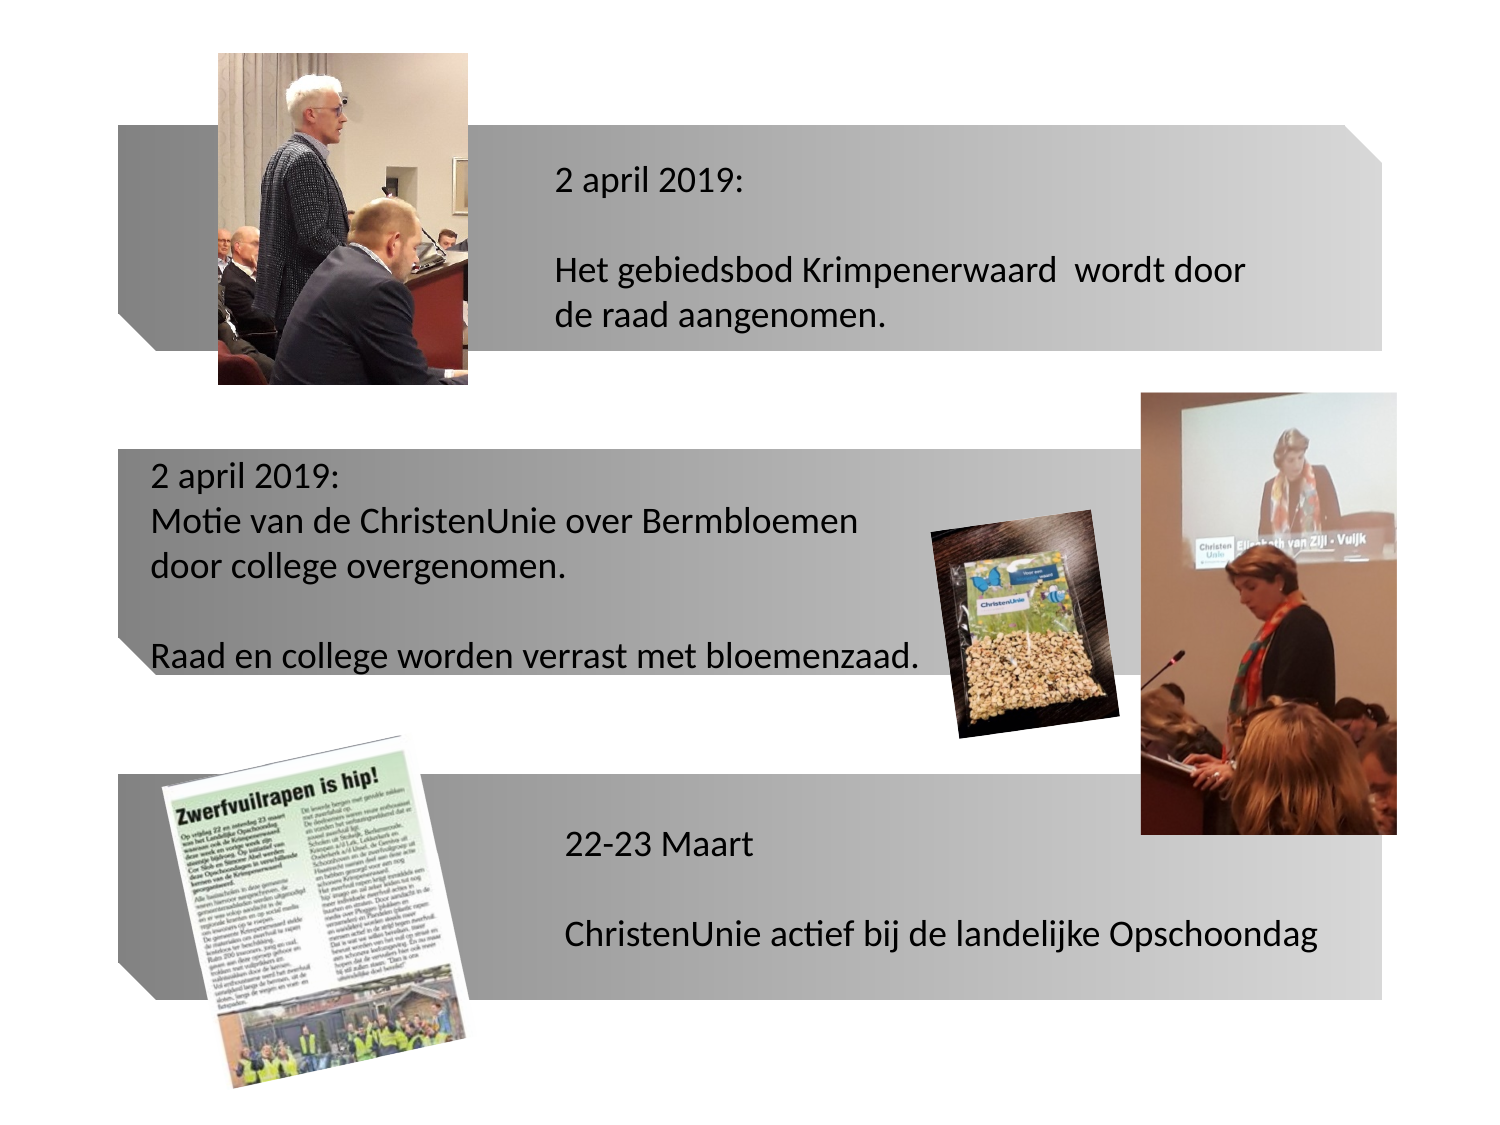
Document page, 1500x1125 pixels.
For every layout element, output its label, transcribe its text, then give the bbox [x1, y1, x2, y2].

picture [218, 53, 468, 385]
text_box [471, 123, 1384, 353]
text_box [116, 123, 213, 353]
picture [162, 734, 476, 1089]
text_box 22-23 Maart ChristenUnie actief bij de landelijke Opschoondag [549, 811, 1335, 962]
text_box 2 april 2019: Motie van de ChristenUnie over Bermbloemen door college overgenomen. Raad en college worden verrast met bloemenzaad. [135, 443, 944, 683]
text_box 2 april 2019: Het gebiedsbod Krimpenerwaard wordt door de raad aangenomen. [539, 147, 1293, 343]
text_box [944, 447, 1140, 519]
text_box [116, 772, 185, 1003]
text_box [116, 447, 135, 657]
picture [931, 393, 1490, 835]
text_box [452, 772, 1384, 1003]
